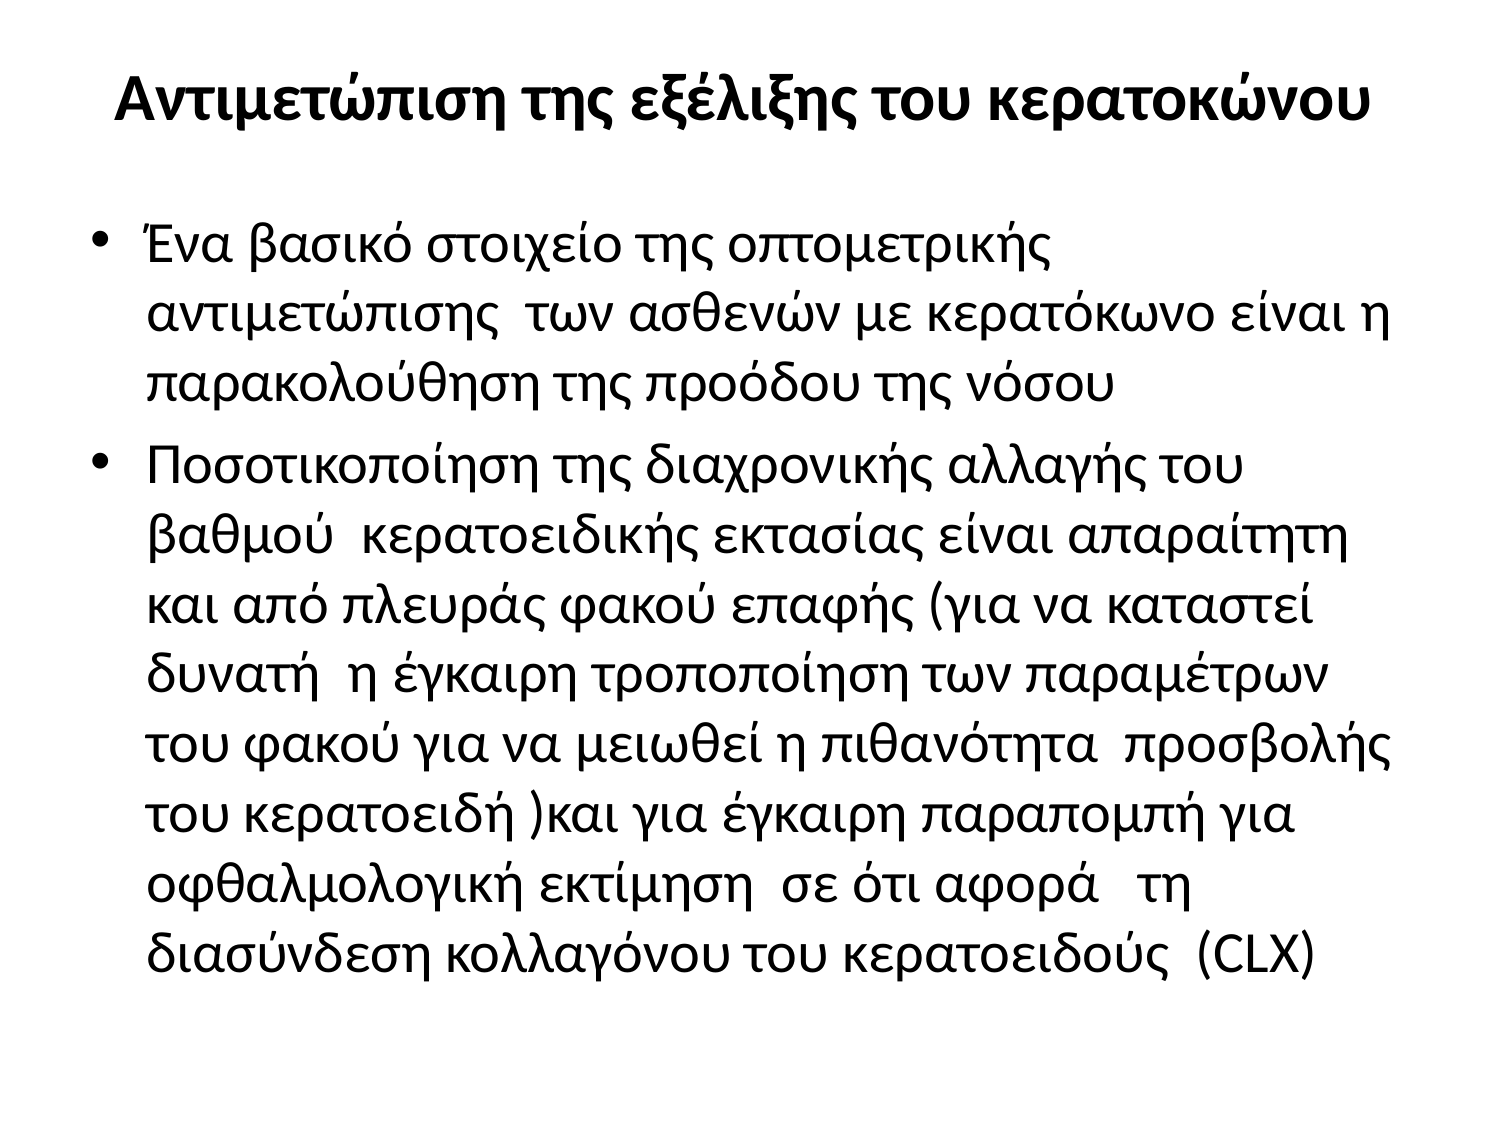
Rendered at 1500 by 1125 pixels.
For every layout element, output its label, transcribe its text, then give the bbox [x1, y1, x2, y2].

list Ένα βασικό στοιχείο της οπτομετρικής αντιμετώπισης των ασθενών με κερατόκωνο είναι η παρακολούθηση της προόδου της νόσου Ποσοτικοποίηση της διαχρονικής αλλαγής του βαθμού κερατοειδικής εκτασίας είναι απαραίτητη και από πλευράς φακού επαφής (για να καταστεί δυνατή η έγκαιρη τροποποίηση των παραμέτρων του φακού για να μειωθεί η πιθανότητα προσβολής του κερατοειδή )και για έγκαιρη παραπομπή για οφθαλμολογική εκτίμηση σε ότι αφορά τη διασύνδεση κολλαγόνου του κερατοειδούς (CLX) [75, 196, 1425, 1024]
title Αντιμετώπιση της εξέλιξης του κερατοκώνου [76, 19, 1427, 169]
